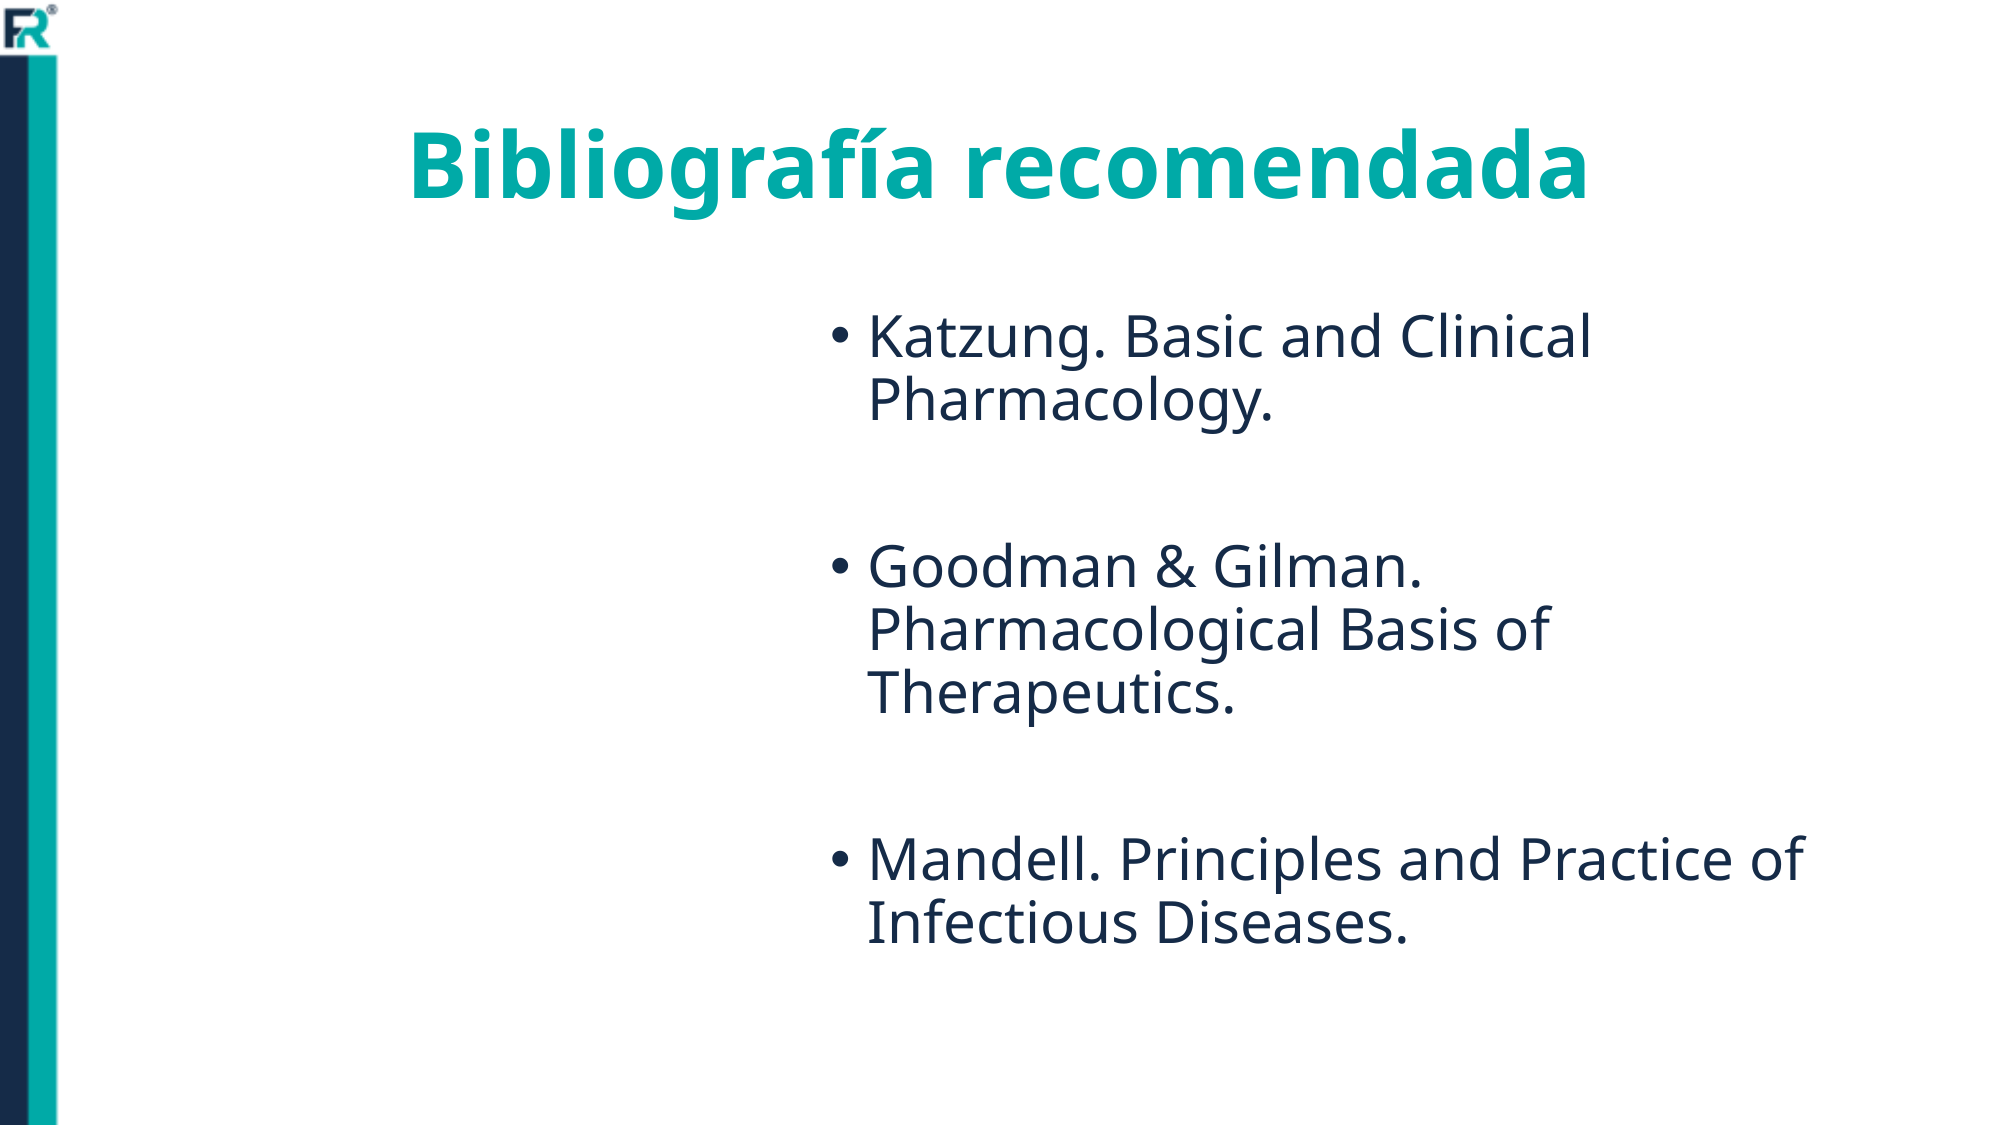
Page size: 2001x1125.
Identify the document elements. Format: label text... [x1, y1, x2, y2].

list Katzung. Basic and Clinical Pharmacology. Goodman & Gilman. Pharmacological Basis of Therapeutics. Mandell. Principles and Practice of Infectious Diseases. [815, 299, 1863, 1014]
picture [0, 0, 2001, 1125]
title Bibliografía recomendada [137, 59, 1863, 278]
